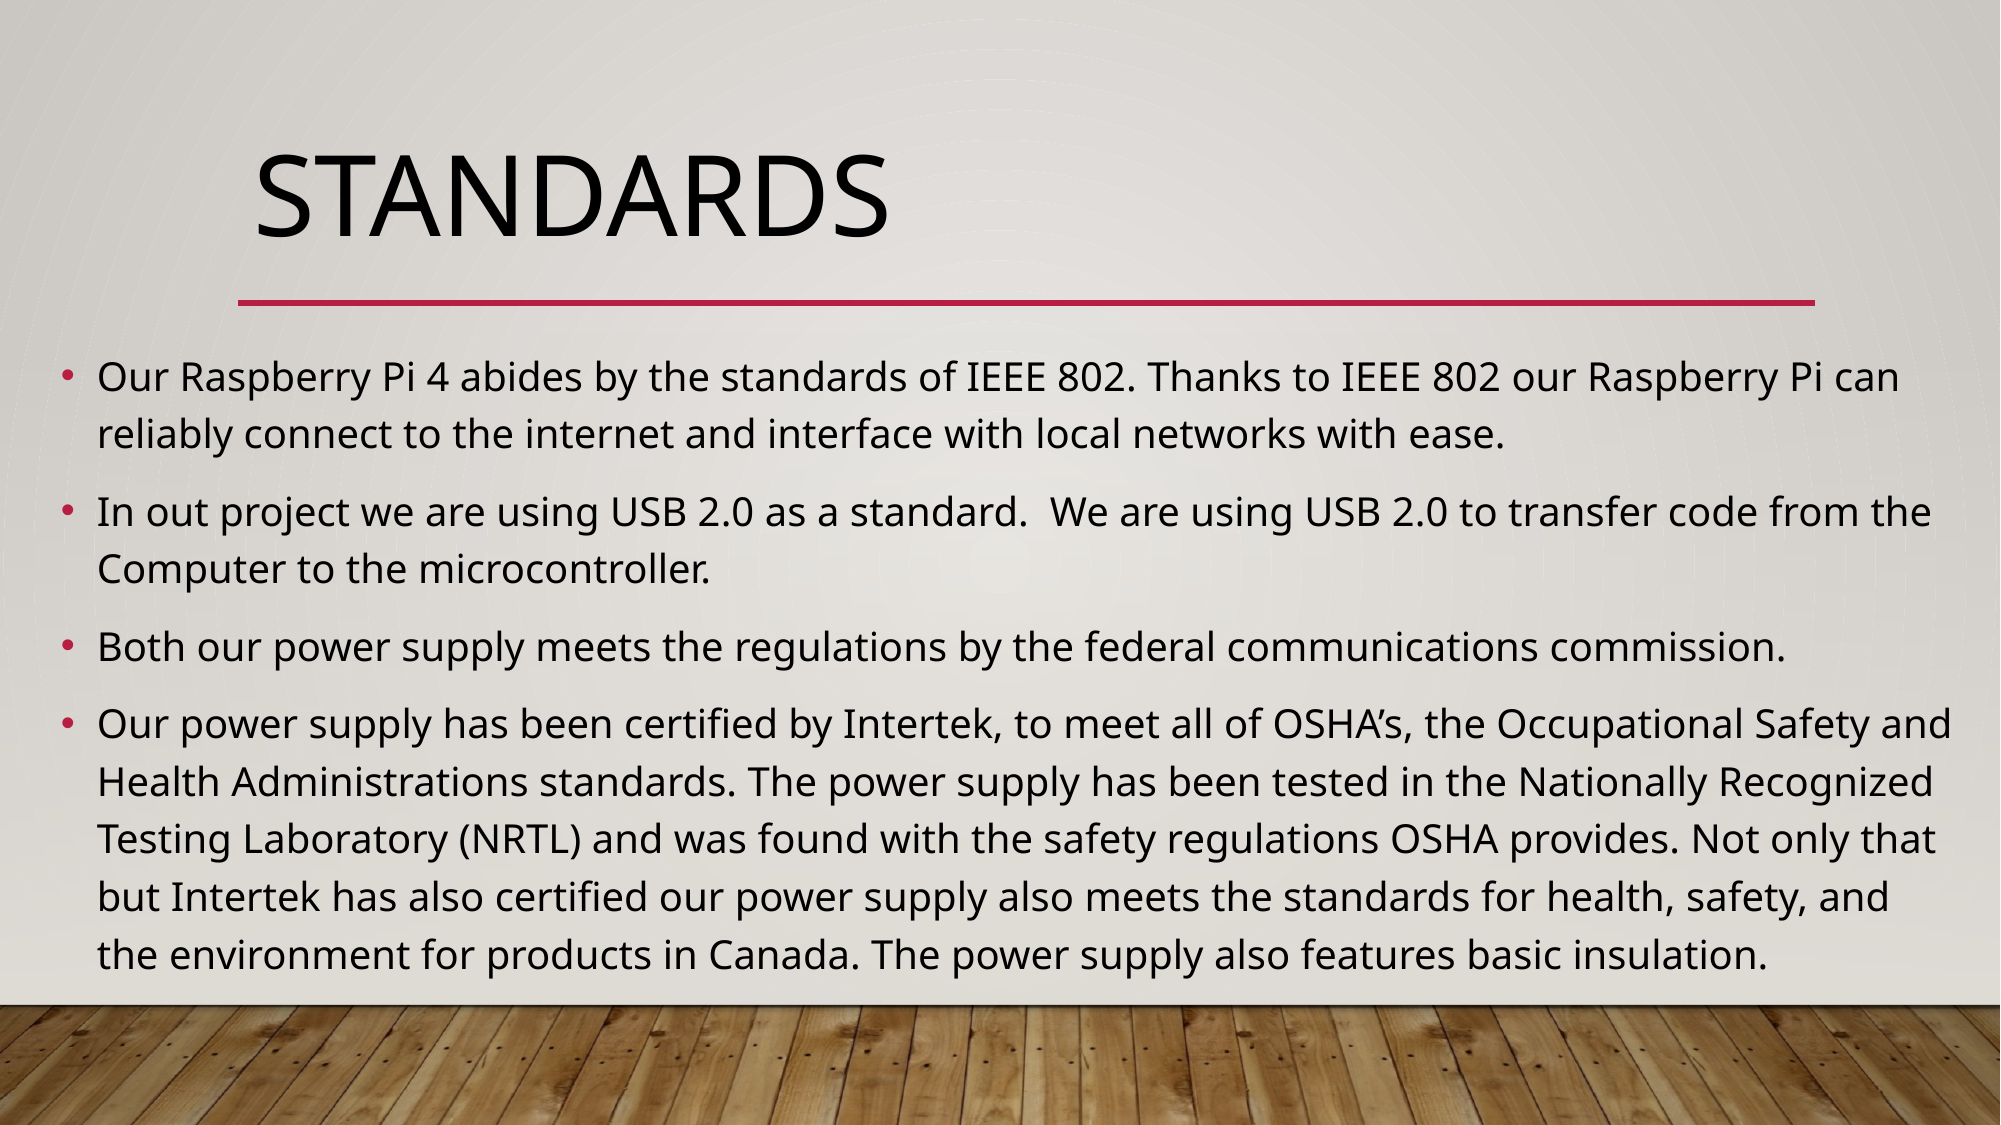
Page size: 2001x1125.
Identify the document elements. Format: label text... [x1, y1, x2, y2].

list Our Raspberry Pi 4 abides by the standards of IEEE 802. Thanks to IEEE 802 our Raspberry Pi can reliably connect to the internet and interface with local networks with ease. In out project we are using USB 2.0 as a standard. We are using USB 2.0 to transfer code from the Computer to the microcontroller. Both our power supply meets the regulations by the federal communications commission. Our power supply has been certified by Intertek, to meet all of OSHA’s, the Occupational Safety and Health Administrations standards. The power supply has been tested in the Nationally Recognized Testing Laboratory (NRTL) and was found with the safety regulations OSHA provides. Not only that but Intertek has also certified our power supply also meets the standards for health, safety, and the environment for products in Canada. The power supply also features basic insulation. [45, 333, 1973, 1021]
picture [0, 1005, 2000, 1125]
title Standards [238, 131, 1814, 305]
